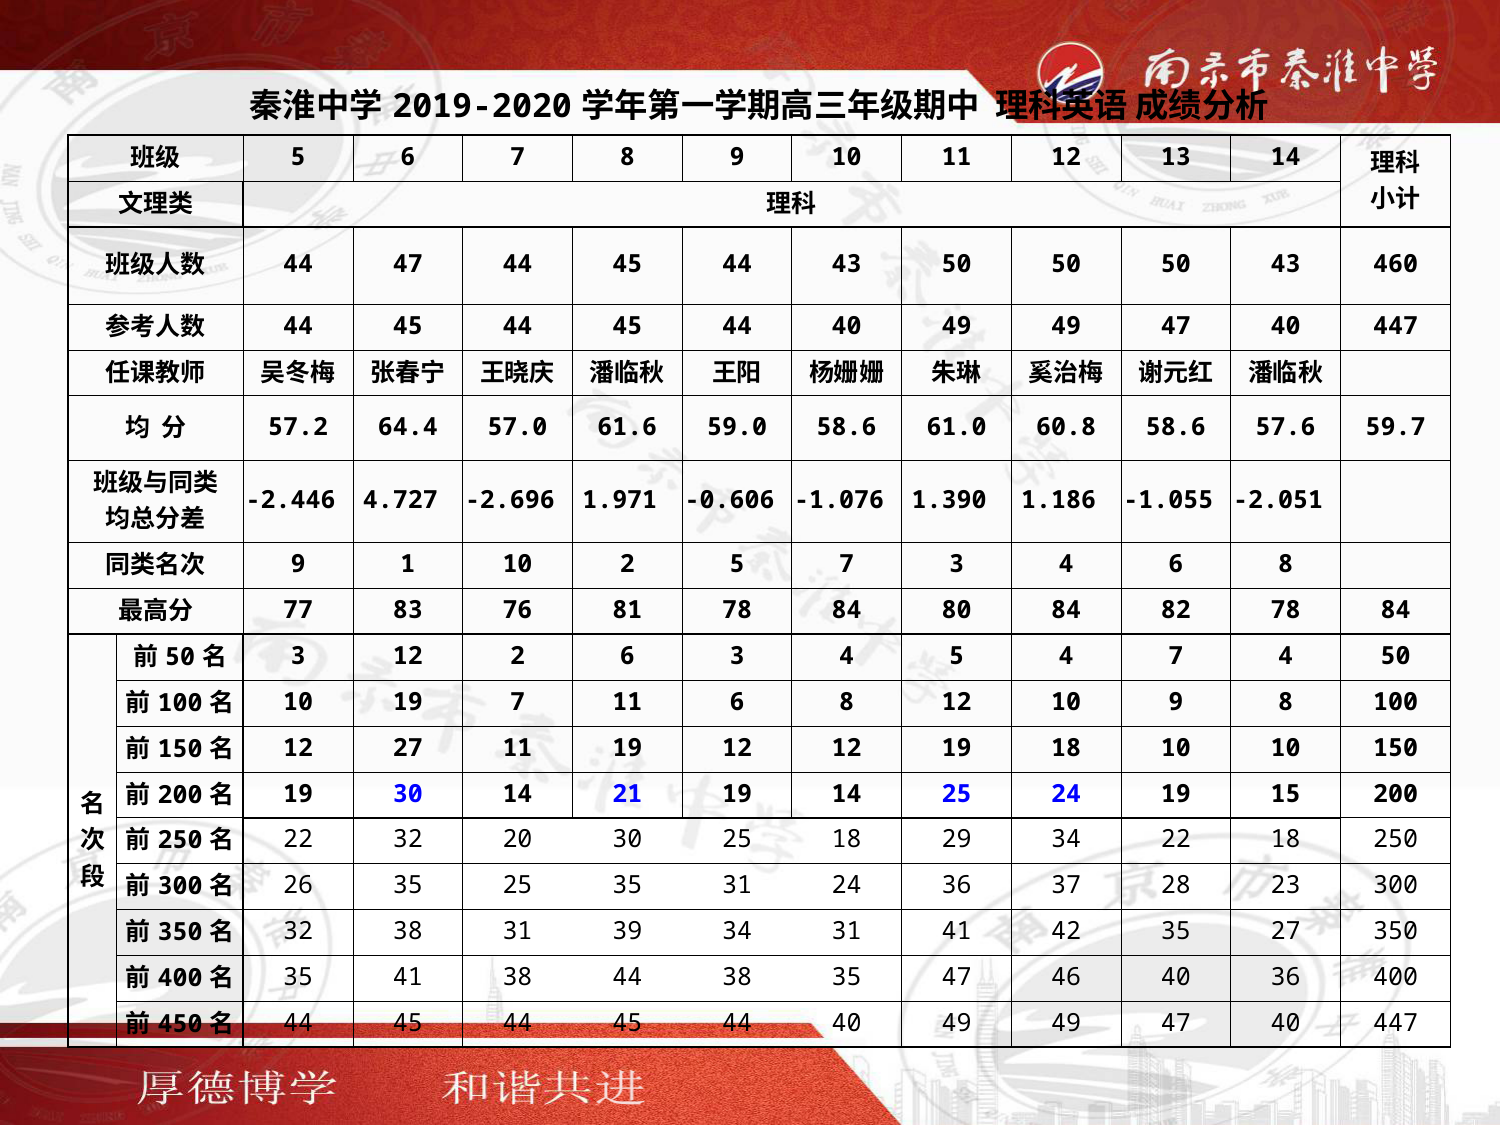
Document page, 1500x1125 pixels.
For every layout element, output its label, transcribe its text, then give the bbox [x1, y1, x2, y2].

table_cell 18 [1231, 819, 1340, 863]
table_cell 9 [244, 543, 353, 588]
table_cell 4 [792, 635, 901, 680]
table_cell 44 [244, 228, 353, 304]
table_cell 前150名 [117, 727, 242, 772]
table_cell 400 [1341, 956, 1450, 1001]
table_cell 28 [1122, 864, 1230, 909]
table_cell 5 [683, 543, 791, 588]
table_cell 36 [1231, 956, 1340, 1001]
table_cell 7 [792, 543, 901, 588]
table_cell 3 [683, 635, 791, 680]
table_cell 350 [1341, 910, 1450, 955]
table_cell 12 [683, 727, 791, 772]
table_cell 13 [1122, 136, 1230, 181]
table_cell 38 [354, 910, 462, 955]
table_cell 49 [1012, 305, 1121, 350]
table_cell 文理类 [69, 182, 242, 226]
table_cell 王晓庆 [463, 351, 572, 395]
table_cell 同类名次 [69, 543, 243, 588]
table_cell 11 [902, 136, 1011, 181]
table_cell 35 [1122, 910, 1230, 955]
table_cell 张春宁 [354, 351, 462, 395]
table_cell 58.6 [792, 396, 901, 460]
table_cell 4 [1012, 543, 1121, 588]
table_cell 44 [463, 1002, 572, 1046]
table_cell 3 [244, 635, 353, 680]
table_cell 47 [902, 956, 1011, 1001]
table_cell 前300名 [117, 864, 242, 909]
table_cell 29 [902, 819, 1011, 863]
table_cell 59.0 [683, 396, 791, 460]
table_cell 19 [354, 681, 462, 726]
table_cell 82 [1122, 589, 1230, 633]
table_cell 46 [1012, 956, 1121, 1001]
table_cell 10 [463, 543, 572, 588]
table_cell 7 [1122, 635, 1230, 680]
table_cell 44 [682, 1002, 792, 1046]
table_cell 40 [1231, 1002, 1340, 1046]
table_cell 43 [1231, 228, 1340, 304]
table_cell 32 [244, 910, 353, 955]
table_cell -2.446 [244, 461, 353, 542]
table_cell 84 [1012, 589, 1121, 633]
table_cell 14 [792, 773, 901, 817]
table_cell 35 [792, 956, 901, 1001]
table_cell 前200名 [117, 773, 242, 817]
table_cell 100 [1341, 681, 1450, 726]
table_cell 60.8 [1012, 396, 1121, 460]
table_cell 50 [1341, 635, 1450, 680]
table_cell 6 [573, 635, 682, 680]
table_cell 45 [354, 305, 462, 350]
table_cell 35 [354, 864, 462, 909]
table_cell -1.076 [792, 461, 901, 542]
table_cell 460 [1341, 228, 1450, 304]
table_cell [1341, 461, 1450, 542]
table_cell 6 [354, 136, 462, 181]
table_cell 19 [1122, 773, 1230, 817]
table_cell 34 [682, 910, 792, 955]
table_cell 44 [244, 305, 353, 350]
table_cell 45 [572, 1002, 682, 1046]
table_cell 6 [1122, 543, 1230, 588]
table_cell 12 [792, 727, 901, 772]
table_cell 78 [1231, 589, 1340, 633]
table_cell 14 [1231, 136, 1340, 181]
table_cell 前350名 [117, 910, 242, 955]
table_cell 12 [244, 727, 353, 772]
table_cell -0.606 [683, 461, 791, 542]
table_cell 84 [792, 589, 901, 633]
table_cell 57.6 [1231, 396, 1340, 460]
table_cell 2 [573, 543, 682, 588]
table_cell 杨姗姗 [792, 351, 901, 395]
table_cell 38 [463, 956, 572, 1001]
table_cell 8 [1231, 543, 1340, 588]
table_cell 班级 [69, 136, 243, 181]
table_cell 35 [572, 864, 682, 909]
table_cell 奚治梅 [1012, 351, 1121, 395]
table_cell 10 [792, 136, 901, 181]
table_cell 50 [902, 228, 1011, 304]
table_cell -2.051 [1231, 461, 1340, 542]
table_cell 40 [1122, 956, 1230, 1001]
table_cell 理科 小计 [1341, 136, 1450, 226]
table_cell 47 [1122, 1002, 1230, 1046]
table_cell 王阳 [683, 351, 791, 395]
table_cell 45 [573, 305, 682, 350]
table_cell 57.2 [244, 396, 353, 460]
table_cell 80 [902, 589, 1011, 633]
table_cell 9 [683, 136, 791, 181]
table_cell 24 [1012, 773, 1121, 817]
table_cell 10 [244, 681, 353, 726]
table_cell 2 [463, 635, 572, 680]
table_cell 36 [902, 864, 1011, 909]
table_cell 58.6 [1122, 396, 1230, 460]
table_cell 44 [244, 1002, 353, 1046]
table_cell 前50名 [117, 635, 242, 680]
table_cell 49 [902, 305, 1011, 350]
table_cell 6 [683, 681, 791, 726]
table_cell 22 [1122, 819, 1230, 863]
table_cell 35 [244, 956, 353, 1001]
table_cell 吴冬梅 [244, 351, 353, 395]
table_cell 61.0 [902, 396, 1011, 460]
table_cell 49 [902, 1002, 1011, 1046]
table_cell 50 [1012, 228, 1121, 304]
table_cell 84 [1341, 589, 1450, 633]
table_cell 1.971 [573, 461, 682, 542]
table_cell 前450名 [117, 1002, 242, 1046]
table_cell 25 [463, 864, 572, 909]
table_cell 44 [683, 228, 791, 304]
table_cell 250 [1341, 818, 1450, 863]
table_cell 4 [1012, 635, 1121, 680]
table_cell 447 [1341, 305, 1450, 350]
table_cell 19 [902, 727, 1011, 772]
table_cell 谢元红 [1122, 351, 1230, 395]
table_cell 44 [683, 305, 791, 350]
table_cell 44 [463, 305, 572, 350]
table_header 秦淮中学2019-2020学年第一学期高三年级期中 理科英语 成绩分析 [68, 77, 1451, 134]
table_cell 参考人数 [69, 305, 243, 350]
table_cell 8 [573, 136, 682, 181]
table_cell 32 [354, 819, 462, 863]
table_cell 前100名 [117, 681, 242, 726]
table_cell 83 [354, 589, 462, 633]
table_cell 8 [792, 681, 901, 726]
table_cell 57.0 [463, 396, 572, 460]
table_cell 班级人数 [69, 228, 243, 304]
table_cell 76 [463, 589, 572, 633]
table_cell 31 [463, 910, 572, 955]
table_cell 31 [682, 864, 792, 909]
table_cell 26 [244, 864, 353, 909]
table_cell 潘临秋 [573, 351, 682, 395]
table_cell 19 [244, 773, 353, 817]
table_cell 47 [354, 228, 462, 304]
table_cell 4 [1231, 635, 1340, 680]
table_cell 41 [354, 956, 462, 1001]
table_cell 22 [244, 819, 353, 863]
table_cell 40 [1231, 305, 1340, 350]
table_cell 31 [792, 910, 901, 955]
table_cell 43 [792, 228, 901, 304]
table_cell 150 [1341, 727, 1450, 772]
table_cell 59.7 [1341, 396, 1450, 460]
table_cell 30 [354, 773, 462, 817]
table_cell 11 [463, 727, 572, 772]
table_cell 40 [792, 305, 901, 350]
table_cell 潘临秋 [1231, 351, 1340, 395]
table_cell 19 [683, 773, 791, 817]
table_cell 23 [1231, 864, 1340, 909]
table_cell 44 [572, 956, 682, 1001]
table_cell 447 [1341, 1002, 1450, 1046]
table_cell 18 [1012, 727, 1121, 772]
table_cell 7 [463, 681, 572, 726]
table_cell 39 [572, 910, 682, 955]
table_cell 10 [1231, 727, 1340, 772]
table_cell 38 [682, 956, 792, 1001]
table_cell 49 [1012, 1002, 1121, 1046]
table_cell 77 [244, 589, 353, 633]
table_cell 18 [792, 819, 901, 863]
table_cell 前250名 [117, 818, 242, 863]
table_cell 7 [463, 136, 572, 181]
table_cell 1.390 [902, 461, 1011, 542]
table_cell 4.727 [354, 461, 462, 542]
table_cell 34 [1012, 819, 1121, 863]
table_cell 前400名 [117, 956, 242, 1001]
table_cell 45 [354, 1002, 462, 1046]
table_cell 10 [1012, 681, 1121, 726]
table_cell 15 [1231, 773, 1340, 817]
table_cell 21 [573, 773, 682, 817]
table_cell 任课教师 [69, 351, 243, 395]
table_cell 42 [1012, 910, 1121, 955]
table_cell 14 [463, 773, 572, 817]
table_cell 25 [902, 773, 1011, 817]
table_cell [1341, 543, 1450, 588]
table_cell 5 [902, 635, 1011, 680]
table_cell 最高分 [69, 589, 243, 633]
table_cell 61.6 [573, 396, 682, 460]
table_cell 27 [1231, 910, 1340, 955]
table_cell 12 [354, 635, 462, 680]
table_cell 27 [354, 727, 462, 772]
table_cell -2.696 [463, 461, 572, 542]
table_cell 200 [1341, 773, 1450, 817]
table_cell 81 [573, 589, 682, 633]
table_cell 78 [683, 589, 791, 633]
table_cell 24 [792, 864, 901, 909]
picture [0, 0, 1500, 1125]
table_cell 朱琳 [902, 351, 1011, 395]
table_cell 10 [1122, 727, 1230, 772]
table_cell 12 [1012, 136, 1121, 181]
table_cell 64.4 [354, 396, 462, 460]
table_cell 理科 [244, 182, 1340, 226]
table_cell 12 [902, 681, 1011, 726]
table_cell [1341, 351, 1450, 395]
table_cell 30 [572, 819, 682, 863]
table_cell 37 [1012, 864, 1121, 909]
table_cell 50 [1122, 228, 1230, 304]
table_cell 47 [1122, 305, 1230, 350]
table_cell -1.055 [1122, 461, 1230, 542]
table_cell 5 [244, 136, 353, 181]
table_cell 3 [902, 543, 1011, 588]
table_cell 25 [682, 819, 792, 863]
table_cell 1 [354, 543, 462, 588]
table_cell 300 [1341, 864, 1450, 909]
table_cell 1.186 [1012, 461, 1121, 542]
table_cell 44 [463, 228, 572, 304]
table_cell 名次段 [69, 635, 116, 1046]
table_cell 班级与同类 均总分差 [69, 461, 243, 542]
table_cell 45 [573, 228, 682, 304]
table_cell 41 [902, 910, 1011, 955]
table_cell 40 [792, 1002, 901, 1046]
table_cell 均 分 [69, 396, 243, 460]
table_cell 8 [1231, 681, 1340, 726]
table_cell 11 [573, 681, 682, 726]
table_cell 9 [1122, 681, 1230, 726]
table_cell 20 [463, 819, 572, 863]
table_cell 19 [573, 727, 682, 772]
